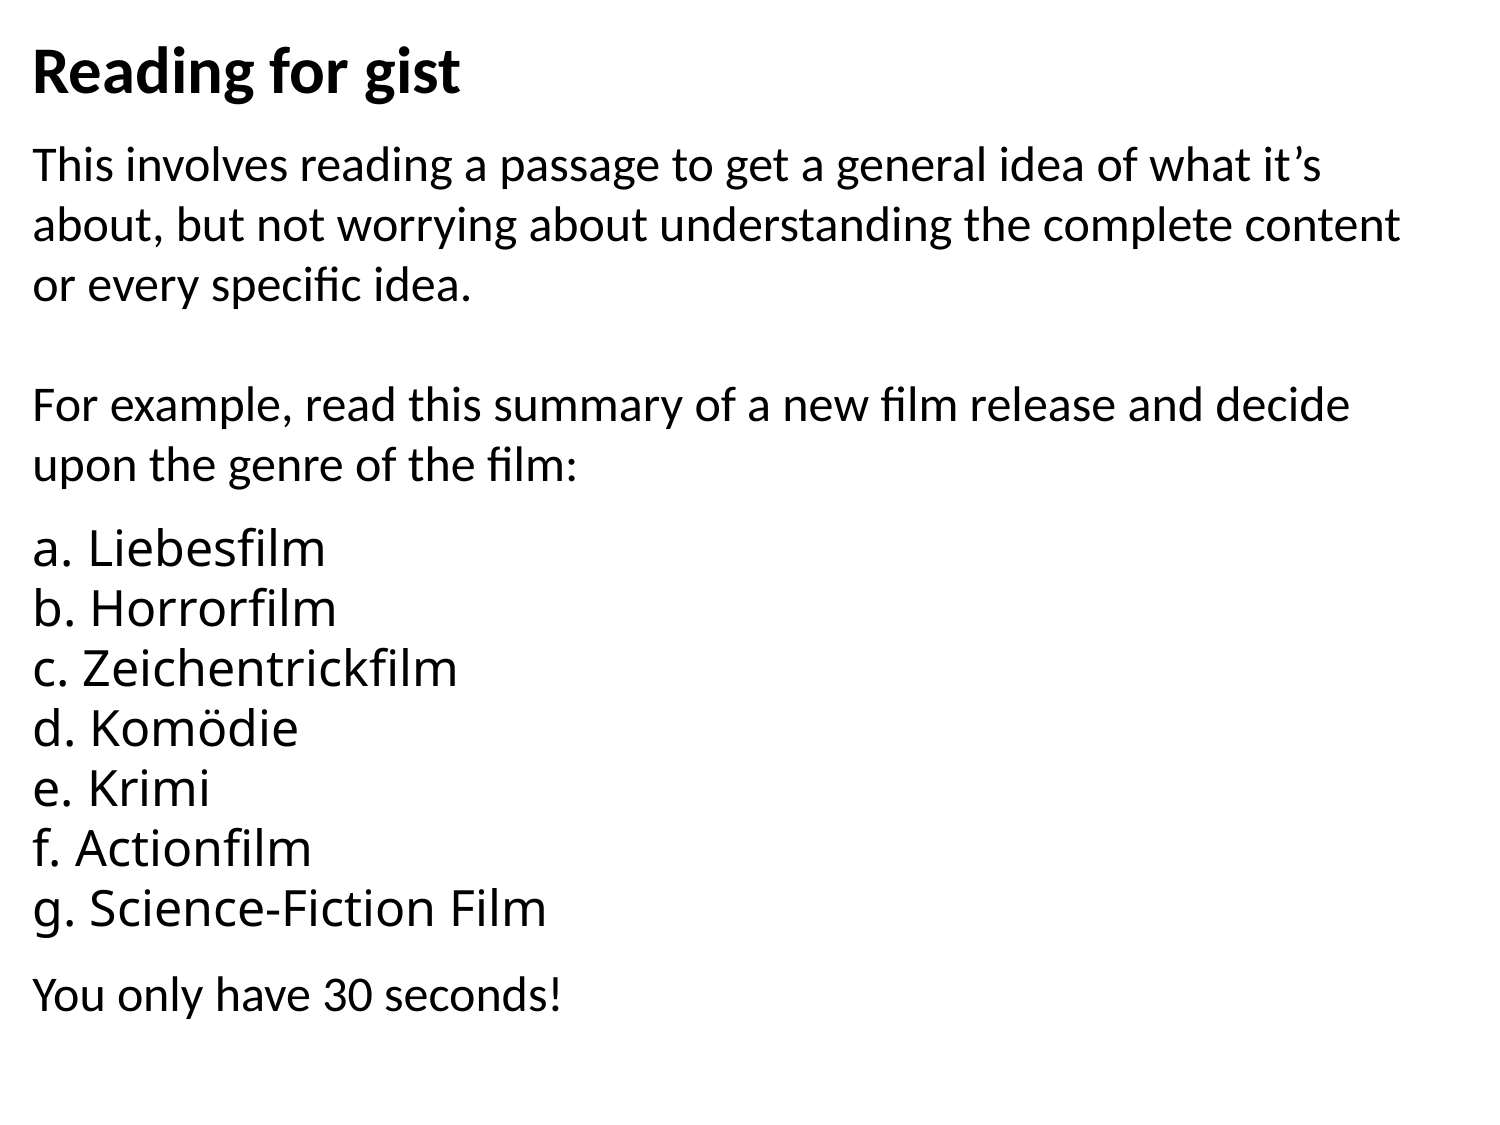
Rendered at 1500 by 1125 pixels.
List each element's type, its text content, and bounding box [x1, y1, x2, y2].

text_box Reading for gist This involves reading a passage to get a general idea of what it’s about, but not worrying about understanding the complete content or every specific idea. For example, read this summary of a new film release and decide upon the genre of the film: a. Liebesfilm b. Horrorfilm c. Zeichentrickfilm d. Komödie e. Krimi f. Actionfilm g. Science-Fiction Film You only have 30 seconds! [17, 19, 1424, 1029]
